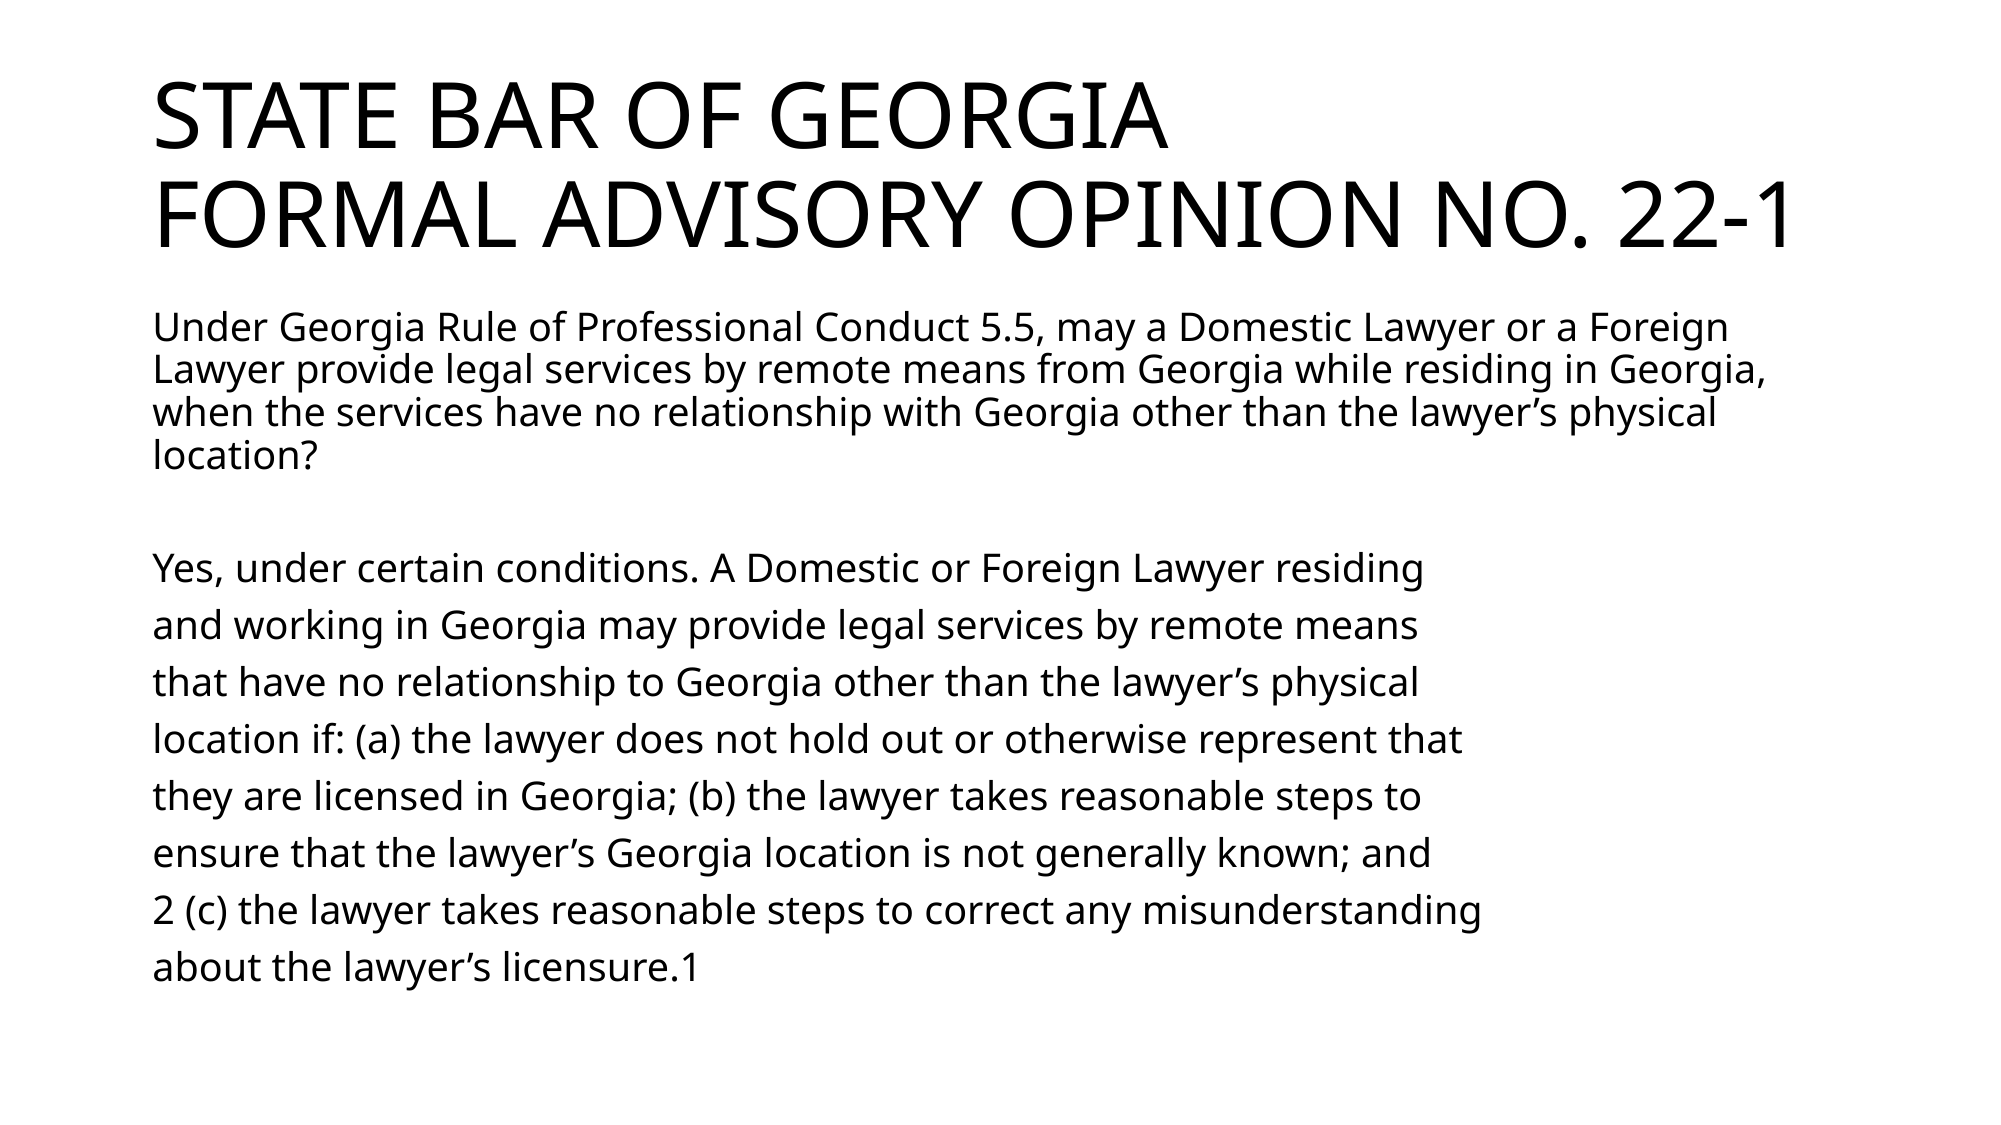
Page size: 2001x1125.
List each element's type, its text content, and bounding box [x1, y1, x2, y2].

list Under Georgia Rule of Professional Conduct 5.5, may a Domestic Lawyer or a Foreign Lawyer provide legal services by remote means from Georgia while residing in Georgia, when the services have no relationship with Georgia other than the lawyer’s physical location? Yes, under certain conditions. A Domestic or Foreign Lawyer residing and working in Georgia may provide legal services by remote means that have no relationship to Georgia other than the lawyer’s physical location if: (a) the lawyer does not hold out or otherwise represent that they are licensed in Georgia; (b) the lawyer takes reasonable steps to ensure that the lawyer’s Georgia location is not generally known; and 2 (c) the lawyer takes reasonable steps to correct any misunderstanding about the lawyer’s licensure.1 [137, 299, 1863, 1014]
title STATE BAR OF GEORGIA FORMAL ADVISORY OPINION NO. 22-1 [137, 59, 1863, 278]
